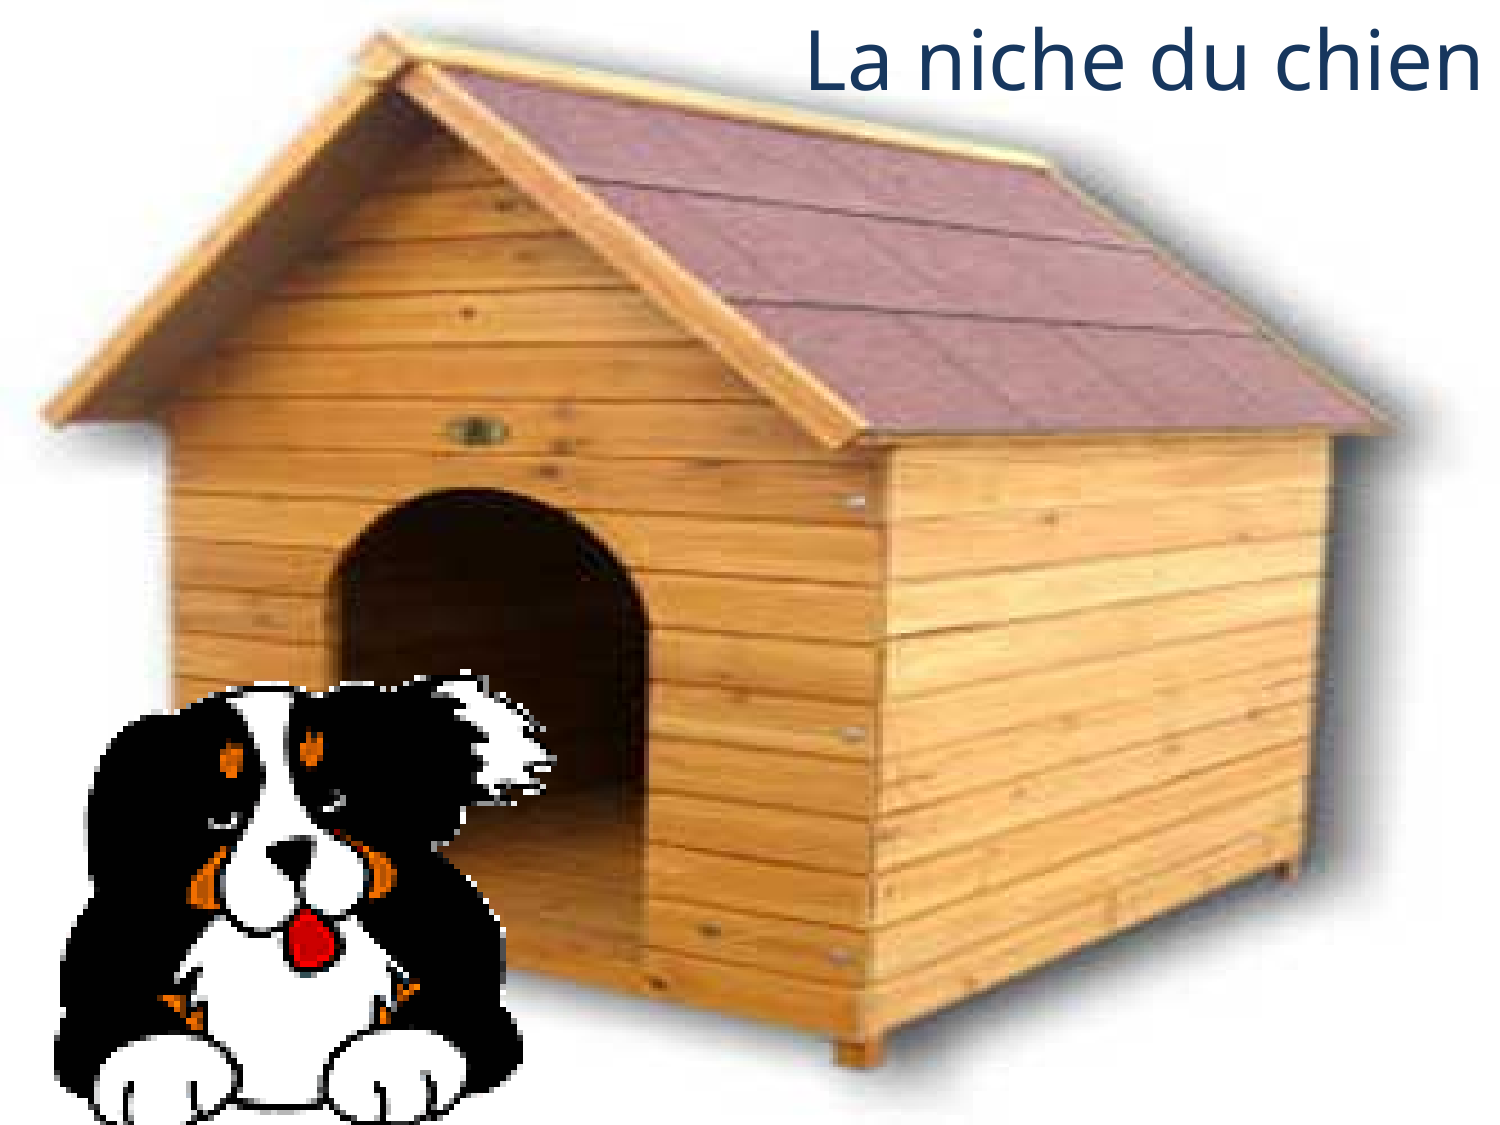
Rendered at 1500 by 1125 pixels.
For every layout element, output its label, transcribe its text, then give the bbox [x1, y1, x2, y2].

picture [0, 0, 1500, 1125]
text_box La niche du chien [371, 0, 1500, 115]
